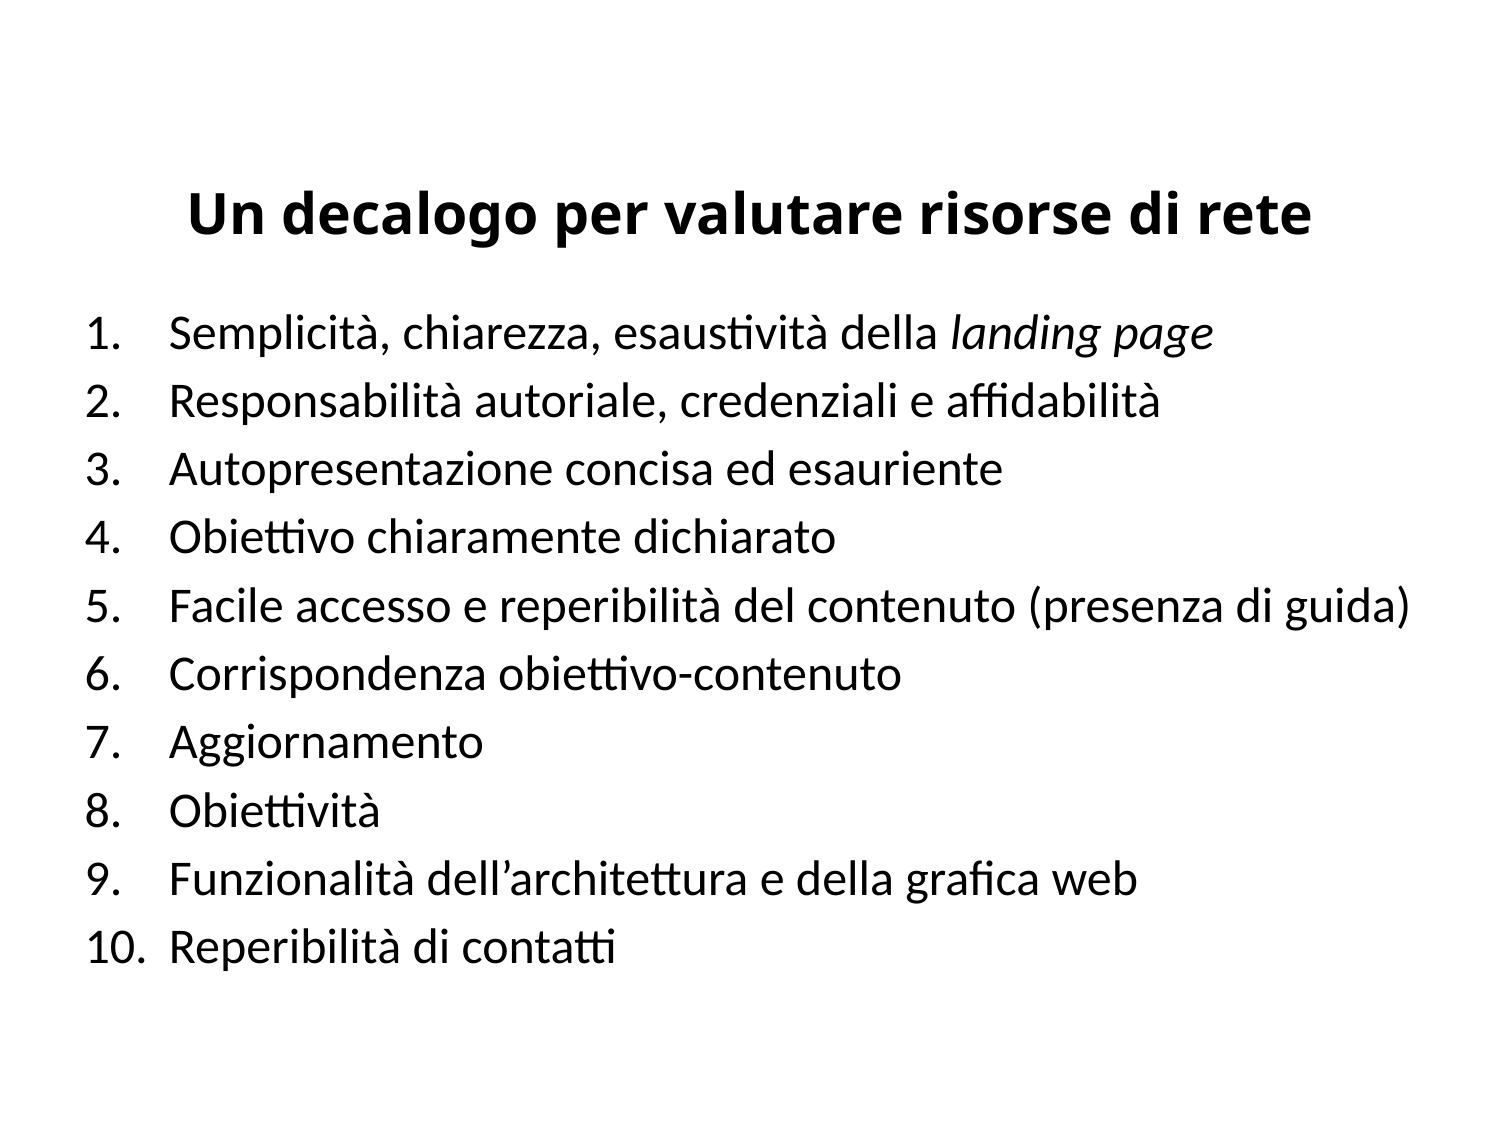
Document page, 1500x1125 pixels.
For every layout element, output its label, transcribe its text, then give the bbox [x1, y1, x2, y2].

title Un decalogo per valutare risorse di rete [112, 144, 1388, 255]
subtitle Semplicità, chiarezza, esaustività della landing page Responsabilità autoriale, credenziali e affidabilità Autopresentazione concisa ed esauriente Obiettivo chiaramente dichiarato Facile accesso e reperibilità del contenuto (presenza di guida) Corrispondenza obiettivo-contenuto Aggiornamento Obiettività Funzionalità dell’architettura e della grafica web Reperibilità di contatti [69, 297, 1475, 1055]
